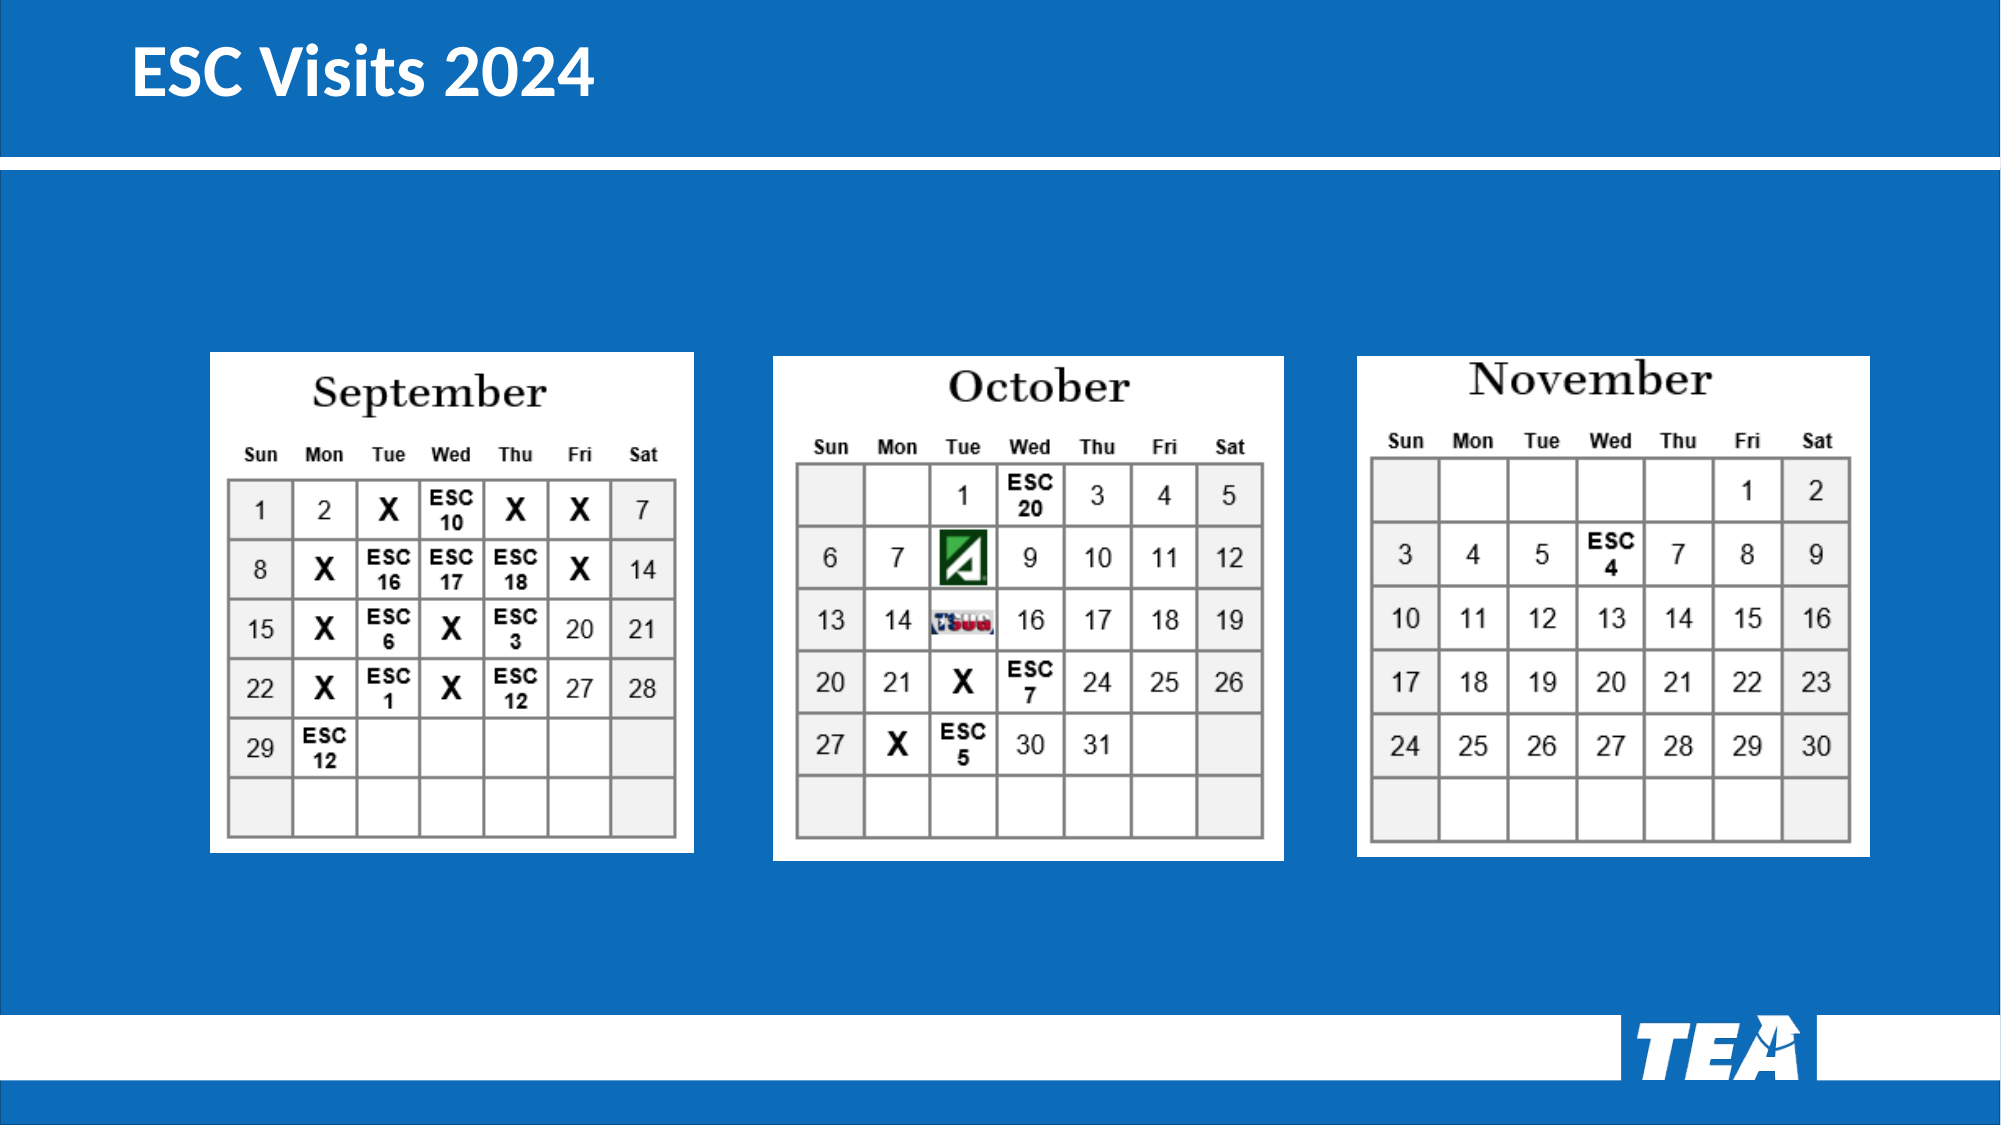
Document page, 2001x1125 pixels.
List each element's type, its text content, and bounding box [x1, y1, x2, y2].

picture [1636, 1014, 1800, 1080]
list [210, 352, 694, 853]
picture [773, 356, 1284, 861]
title ESC Visits 2024 [116, 10, 1942, 134]
picture [1357, 356, 1870, 857]
